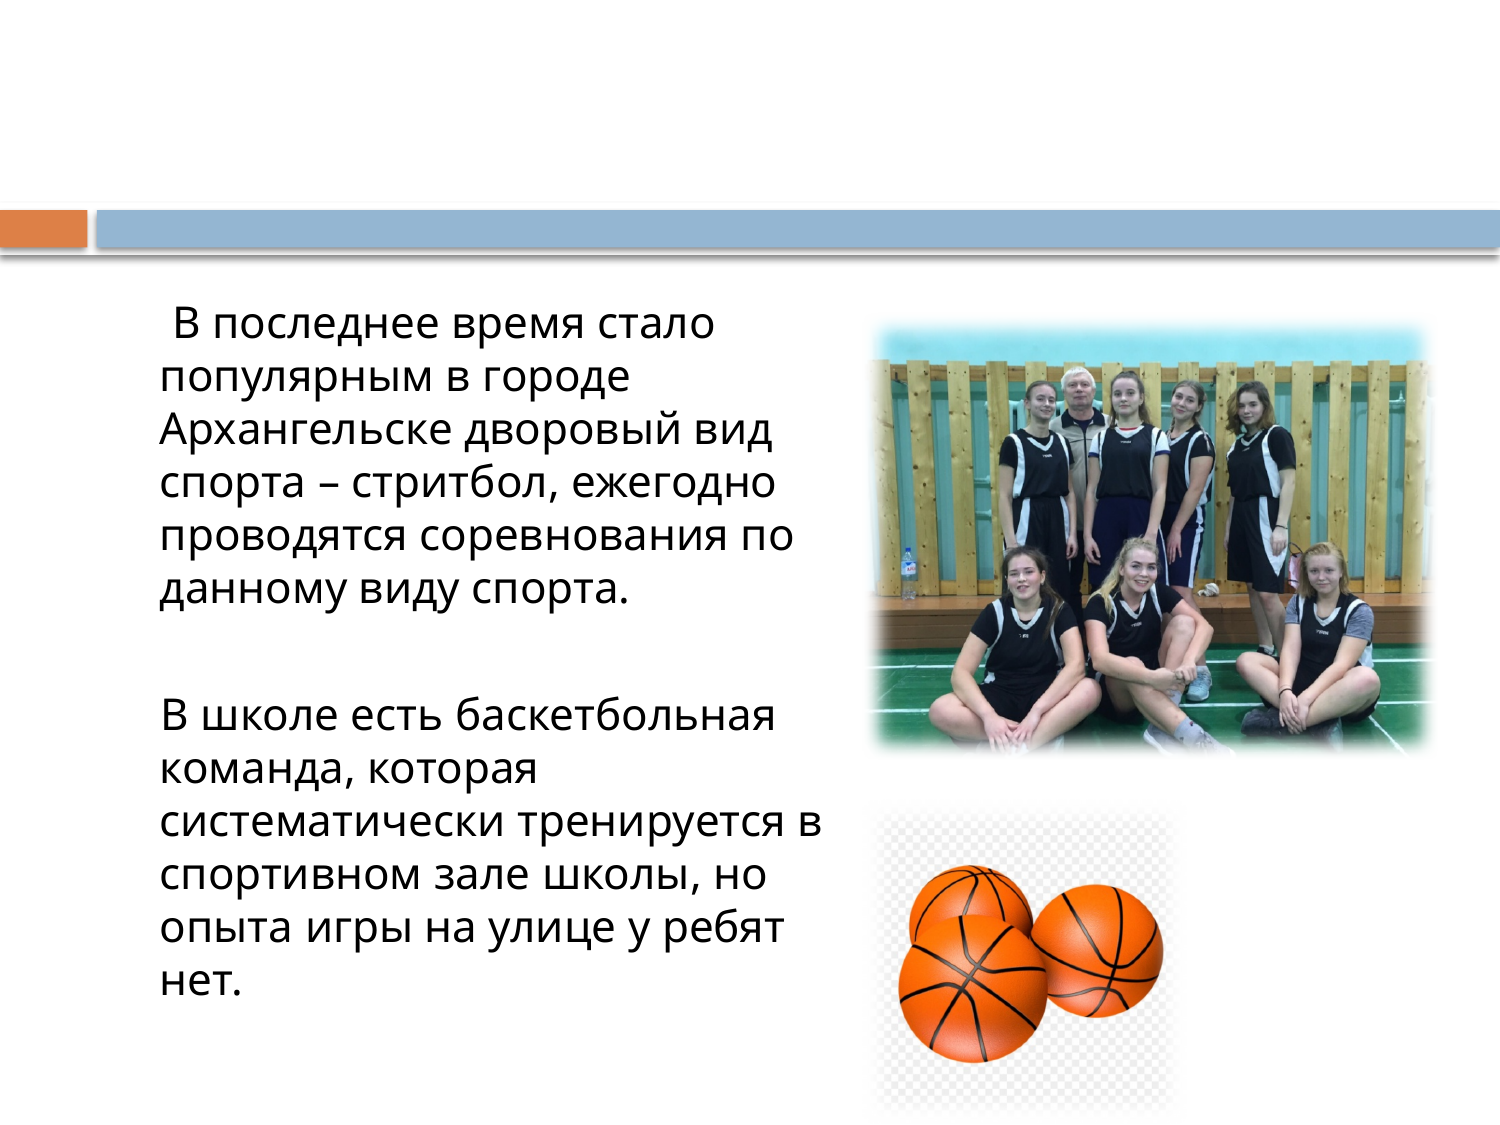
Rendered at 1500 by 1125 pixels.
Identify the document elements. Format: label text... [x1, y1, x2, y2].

picture [862, 312, 1438, 760]
list В последнее время стало популярным в городе Архангельске дворовый вид спорта – стритбол, ежегодно проводятся соревнования по данному виду спорта. В школе есть баскетбольная команда, которая систематически тренируется в спортивном зале школы, но опыта игры на улице у ребят нет. [99, 287, 850, 1025]
picture [862, 799, 1188, 1125]
